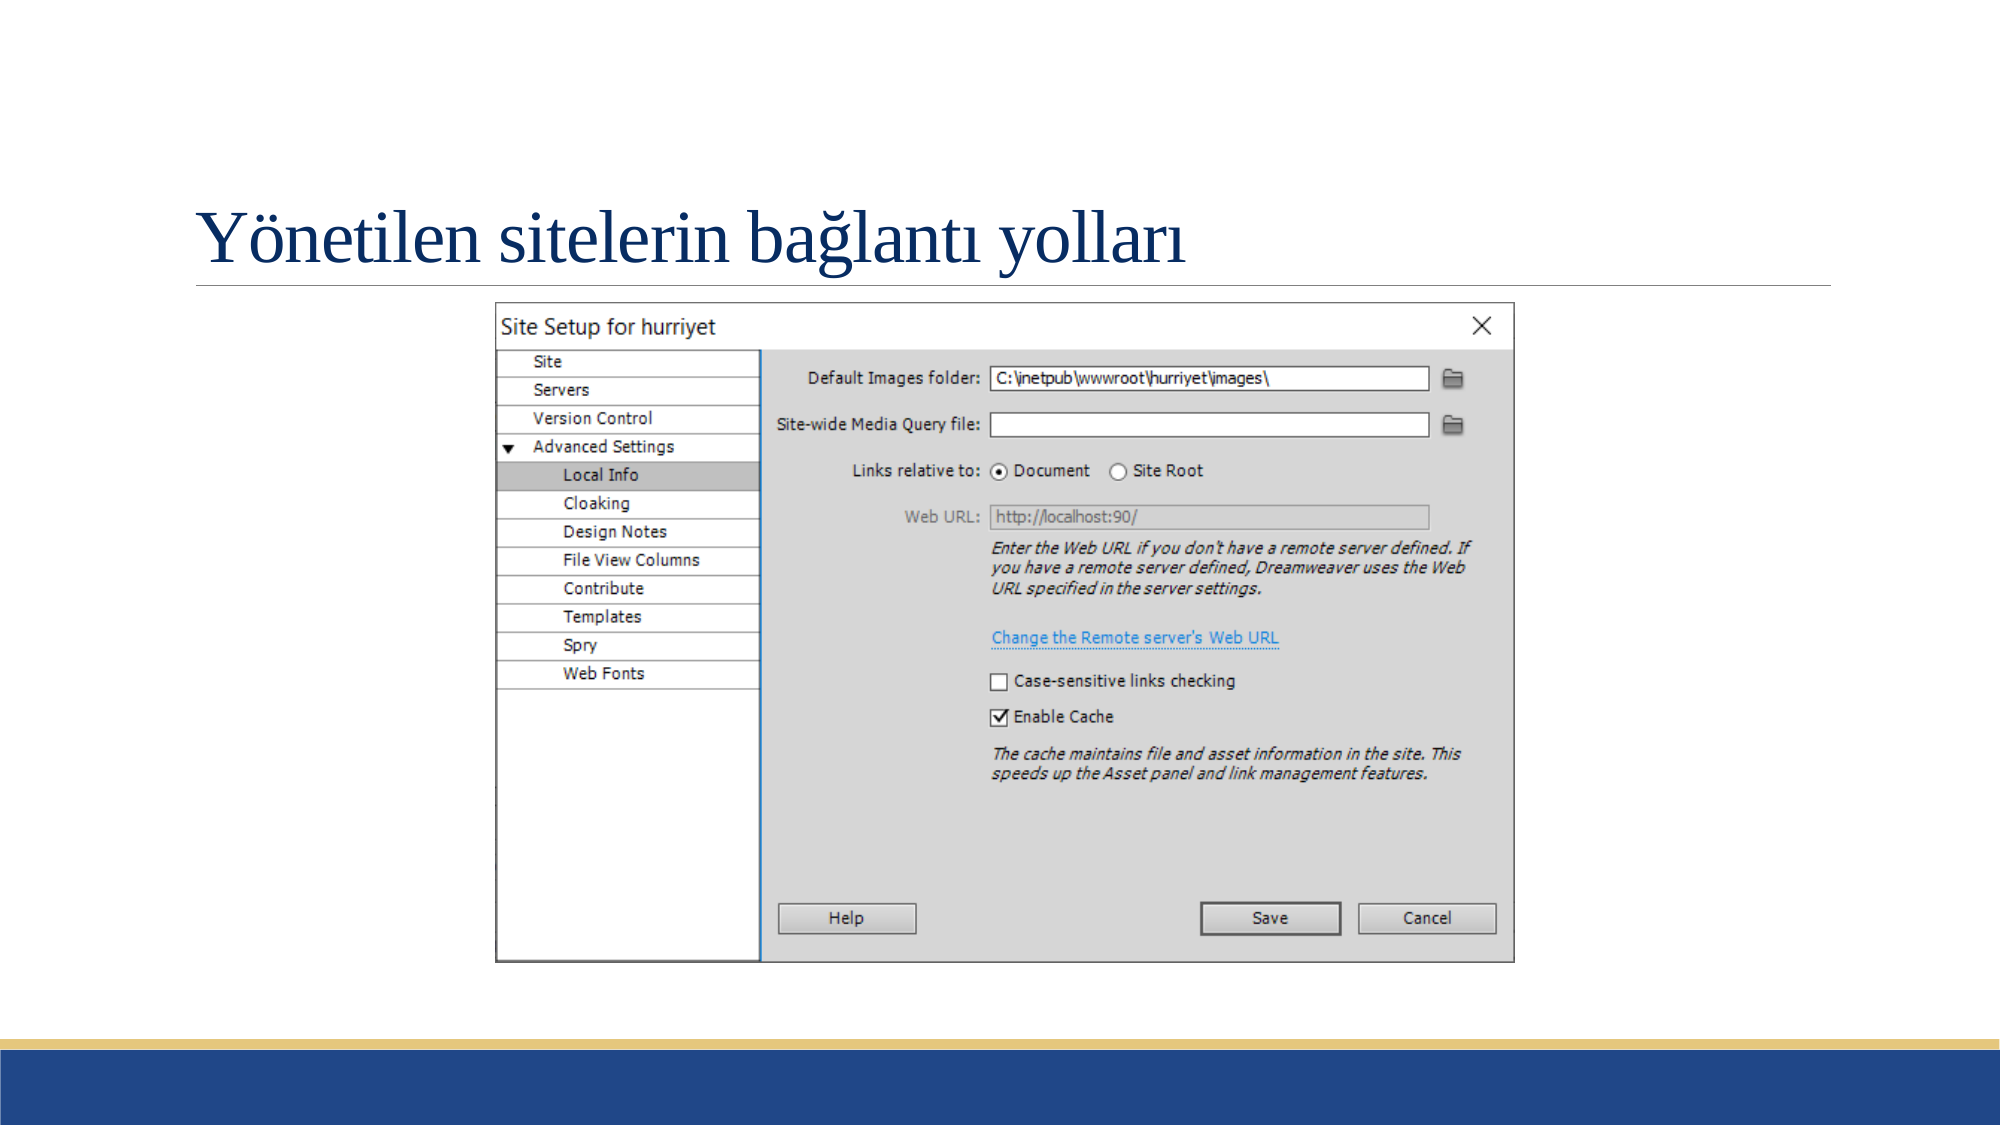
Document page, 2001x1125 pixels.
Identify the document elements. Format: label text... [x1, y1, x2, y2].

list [494, 302, 1515, 964]
title Yönetilen sitelerin bağlantı yolları [180, 47, 1830, 285]
